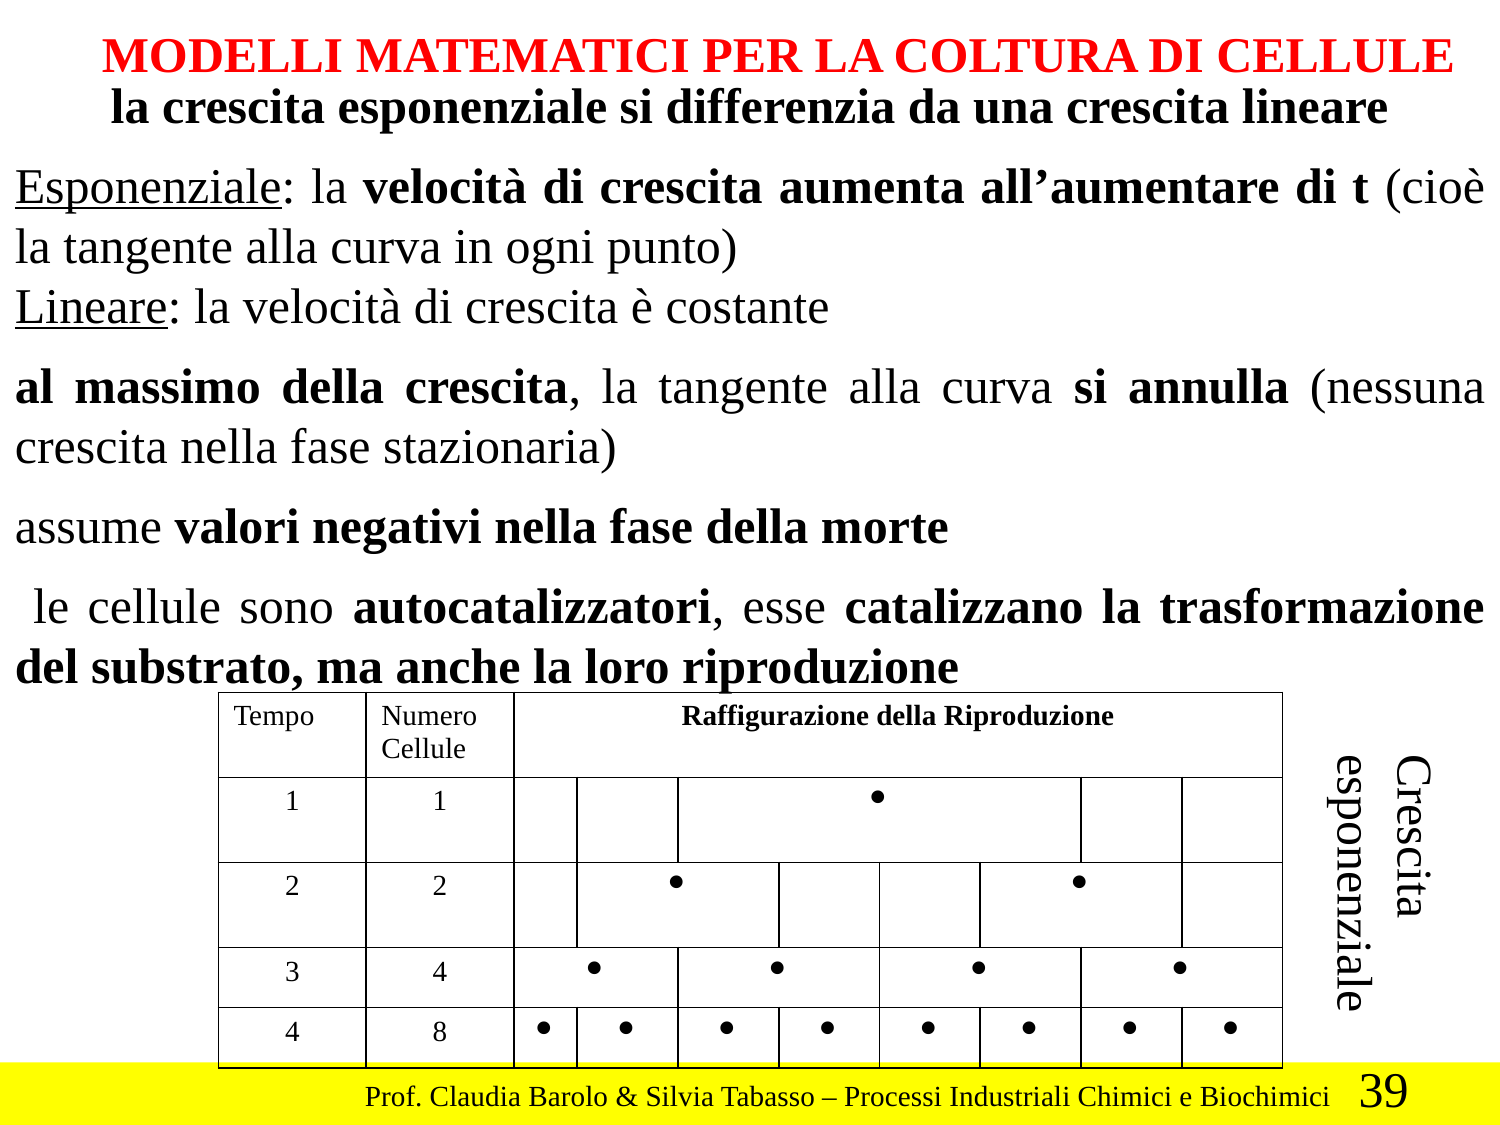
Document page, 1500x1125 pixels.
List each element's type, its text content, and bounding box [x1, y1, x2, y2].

table_header Raffigurazione della Riproduzione [515, 693, 1282, 777]
table_cell [1183, 863, 1282, 947]
table_cell · [679, 778, 1080, 862]
table_cell · [679, 1008, 778, 1067]
table_cell [578, 778, 677, 862]
table_cell 4 [219, 1008, 365, 1067]
table_cell · [515, 948, 677, 1007]
text_box Crescita esponenziale [1305, 739, 1456, 1013]
table_cell · [880, 948, 1080, 1007]
table_cell · [679, 948, 879, 1007]
text_box MODELLI MATEMATICI PER LA COLTURA DI CELLULE [87, 15, 1470, 66]
table_cell [1082, 778, 1181, 862]
table_cell 1 [219, 778, 365, 862]
table_cell 2 [367, 863, 513, 947]
table_header Numero Cellule [367, 693, 513, 777]
table_cell 1 [367, 778, 513, 862]
table_cell · [578, 1008, 677, 1067]
text_box la crescita esponenziale si differenzia da una crescita lineare Esponenziale: la velocità di crescita aumenta all’aumentare di t (cioè la tangente alla curva in ogni punto) Lineare: la velocità di crescita è costante al massimo della crescita, la tangente alla curva si annulla (nessuna crescita nella fase stazionaria) assume valori negativi nella fase della morte le cellule sono autocatalizzatori, esse catalizzano la trasformazione del substrato, ma anche la loro riproduzione [0, 66, 1500, 701]
table_cell [780, 863, 879, 947]
text_box 39 [1343, 1049, 1500, 1125]
table_cell · [1082, 948, 1282, 1007]
table_cell [515, 778, 576, 862]
table_cell [1183, 778, 1282, 862]
table_cell 3 [219, 948, 365, 1007]
table_cell · [1082, 1008, 1181, 1067]
table_cell · [981, 1008, 1080, 1067]
table_cell · [981, 863, 1181, 947]
table_cell · [1183, 1008, 1282, 1067]
table_cell 2 [219, 863, 365, 947]
table_cell · [880, 1008, 979, 1067]
table_cell [515, 863, 576, 947]
table_cell 4 [367, 948, 513, 1007]
table_cell [880, 863, 979, 947]
table_cell · [515, 1008, 576, 1067]
table_cell 8 [367, 1008, 513, 1067]
table_header Tempo [219, 693, 365, 777]
table_cell · [578, 863, 778, 947]
table_cell · [780, 1008, 879, 1067]
